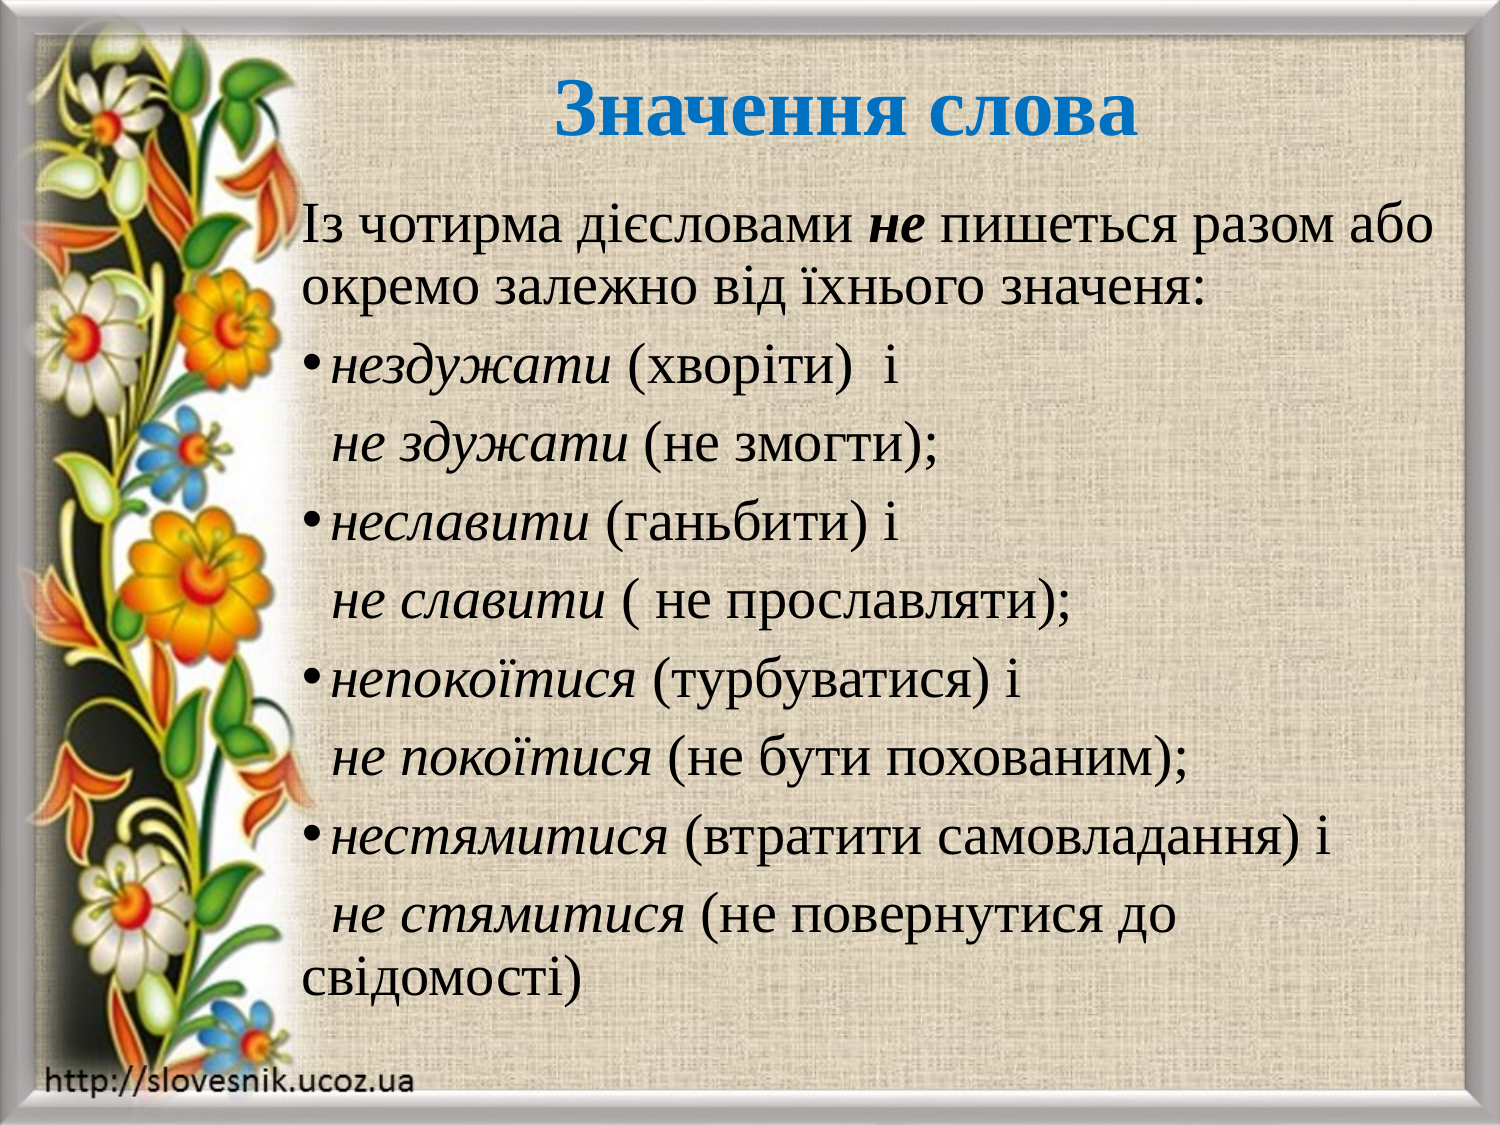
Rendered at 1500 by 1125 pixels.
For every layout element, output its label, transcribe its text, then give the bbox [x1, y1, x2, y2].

list Із чотирма дієсловами не пишеться разом або окремо залежно від їхнього значеня: нездужати (хворіти) і не здужати (не змогти); неславити (ганьбити) і не славити ( не прославляти); непокоїтися (турбуватися) і не покоїтися (не бути похованим); нестямитися (втратити самовладання) і не стямитися (не повернутися до свідомості) [286, 184, 1455, 1072]
picture [0, 0, 1500, 1125]
title Значення слова [293, 40, 1400, 177]
